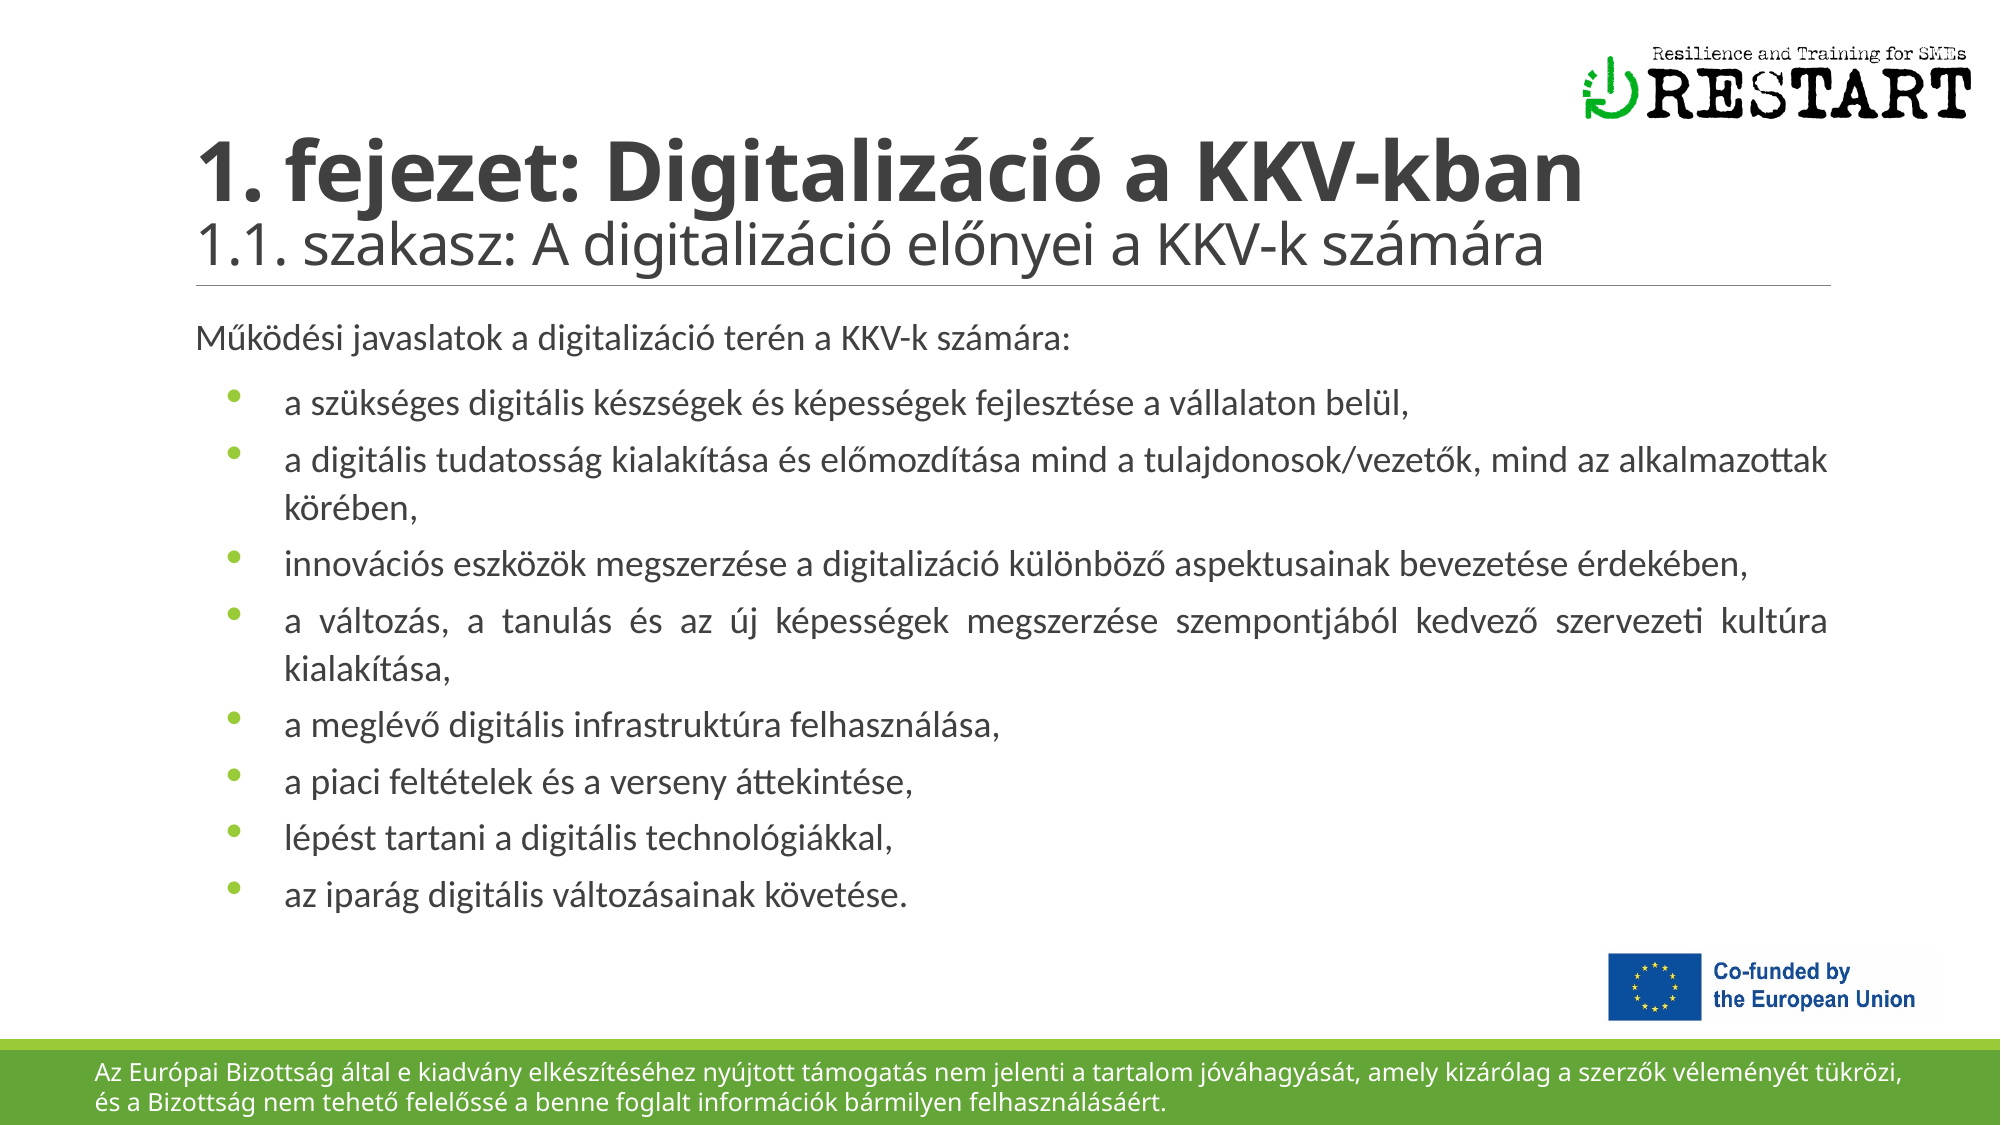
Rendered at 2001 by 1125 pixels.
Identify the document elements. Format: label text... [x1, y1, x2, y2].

title 1. fejezet: Digitalizáció a KKV-kban 1.1. szakasz: A digitalizáció előnyei a KKV-k számára [180, 47, 1830, 285]
list Működési javaslatok a digitalizáció terén a KKV-k számára: a szükséges digitális készségek és képességek fejlesztése a vállalaton belül, a digitális tudatosság kialakítása és előmozdítása mind a tulajdonosok/vezetők, mind az alkalmazottak körében, innovációs eszközök megszerzése a digitalizáció különböző aspektusainak bevezetése érdekében, a változás, a tanulás és az új képességek megszerzése szempontjából kedvező szervezeti kultúra kialakítása, a meglévő digitális infrastruktúra felhasználása, a piaci feltételek és a verseny áttekintése, lépést tartani a digitális technológiákkal, az iparág digitális változásainak követése. [180, 302, 1830, 963]
picture [1582, 46, 1971, 119]
picture [1604, 949, 1938, 1026]
text_box Az Európai Bizottság által e kiadvány elkészítéséhez nyújtott támogatás nem jelenti a tartalom jóváhagyását, amely kizárólag a szerzők véleményét tükrözi, és a Bizottság nem tehető felelőssé a benne foglalt információk bármilyen felhasználásáért. [79, 1049, 1925, 1124]
